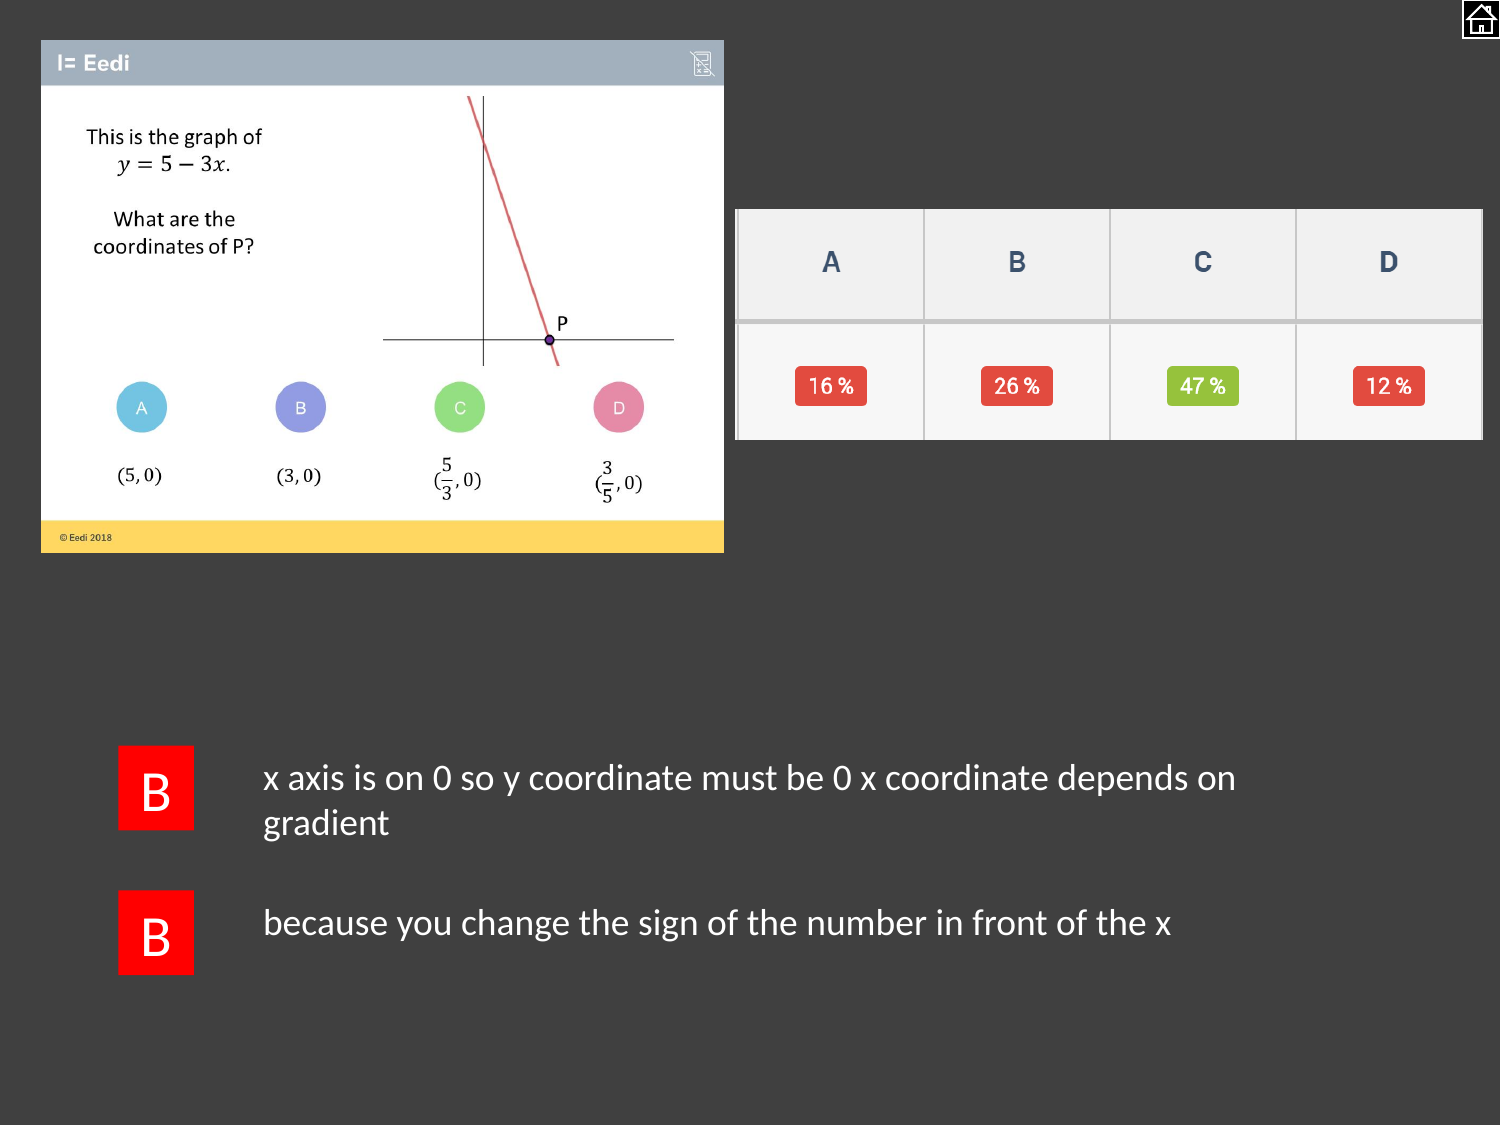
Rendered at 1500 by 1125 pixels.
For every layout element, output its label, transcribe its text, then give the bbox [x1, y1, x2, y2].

picture [735, 209, 1483, 440]
text_box B [118, 745, 194, 831]
text_box because you change the sign of the number in front of the x [248, 890, 1382, 951]
text_box B [118, 890, 194, 976]
text_box x axis is on 0 so y coordinate must be 0 x coordinate depends on gradient [248, 745, 1382, 851]
picture [41, 40, 724, 553]
